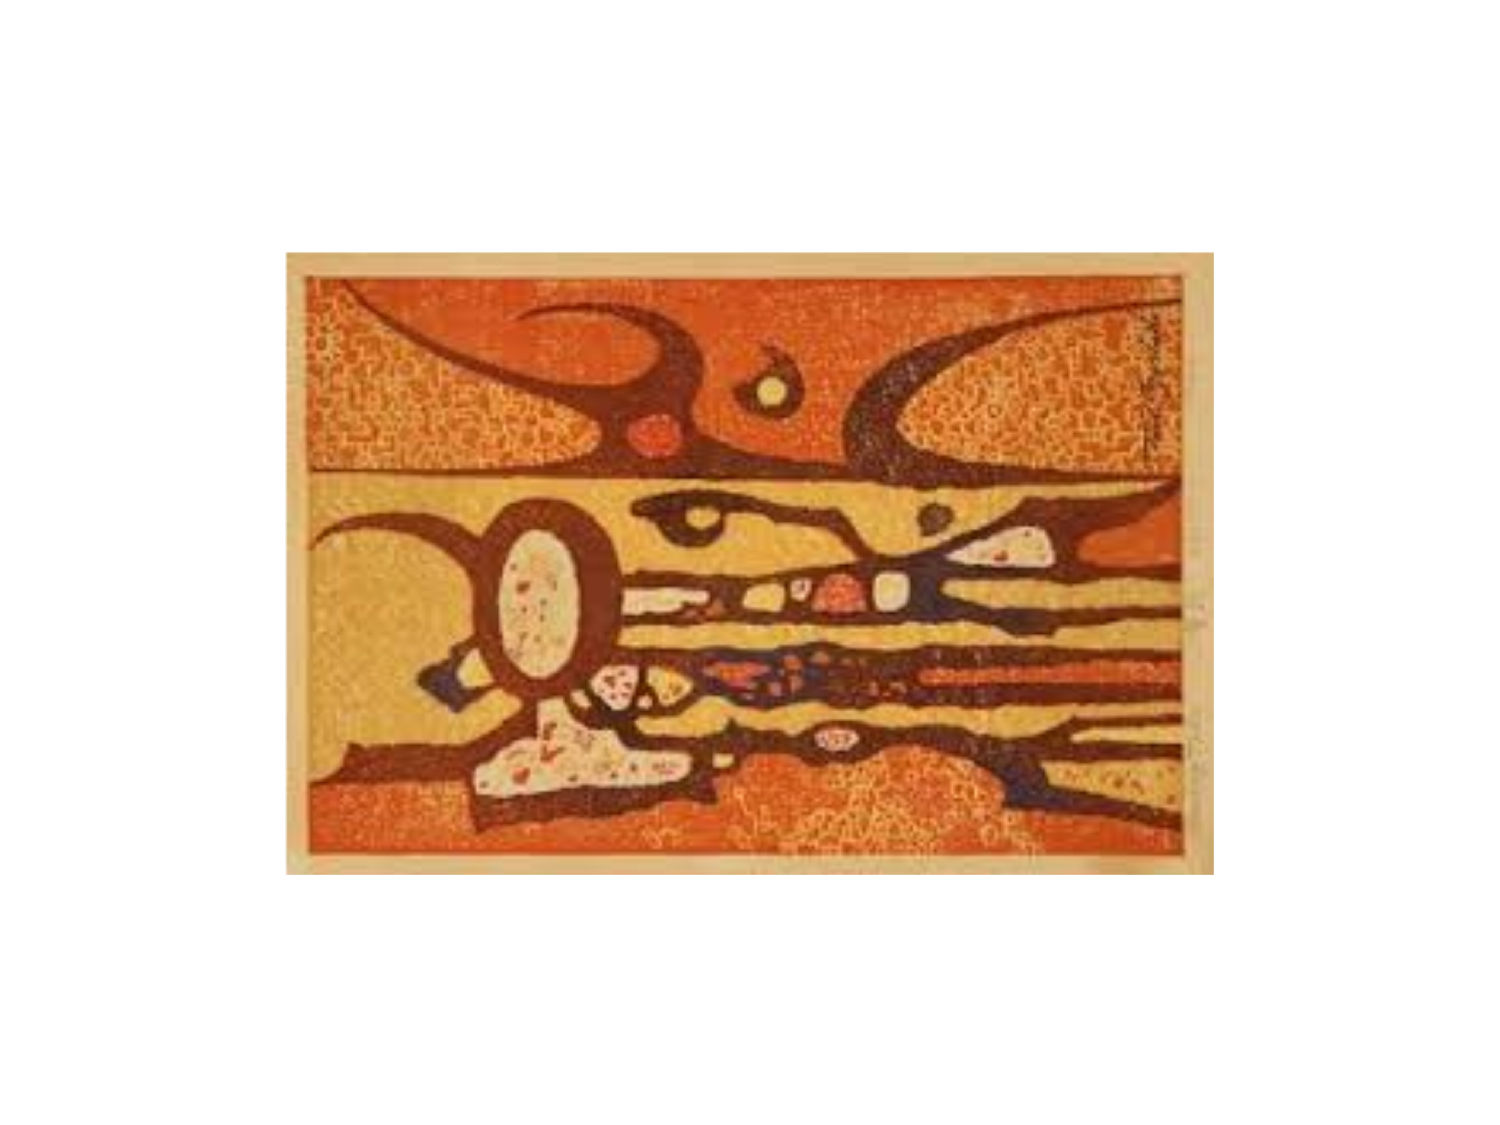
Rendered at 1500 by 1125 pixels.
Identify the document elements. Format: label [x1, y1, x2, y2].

picture [288, 98, 1213, 1027]
